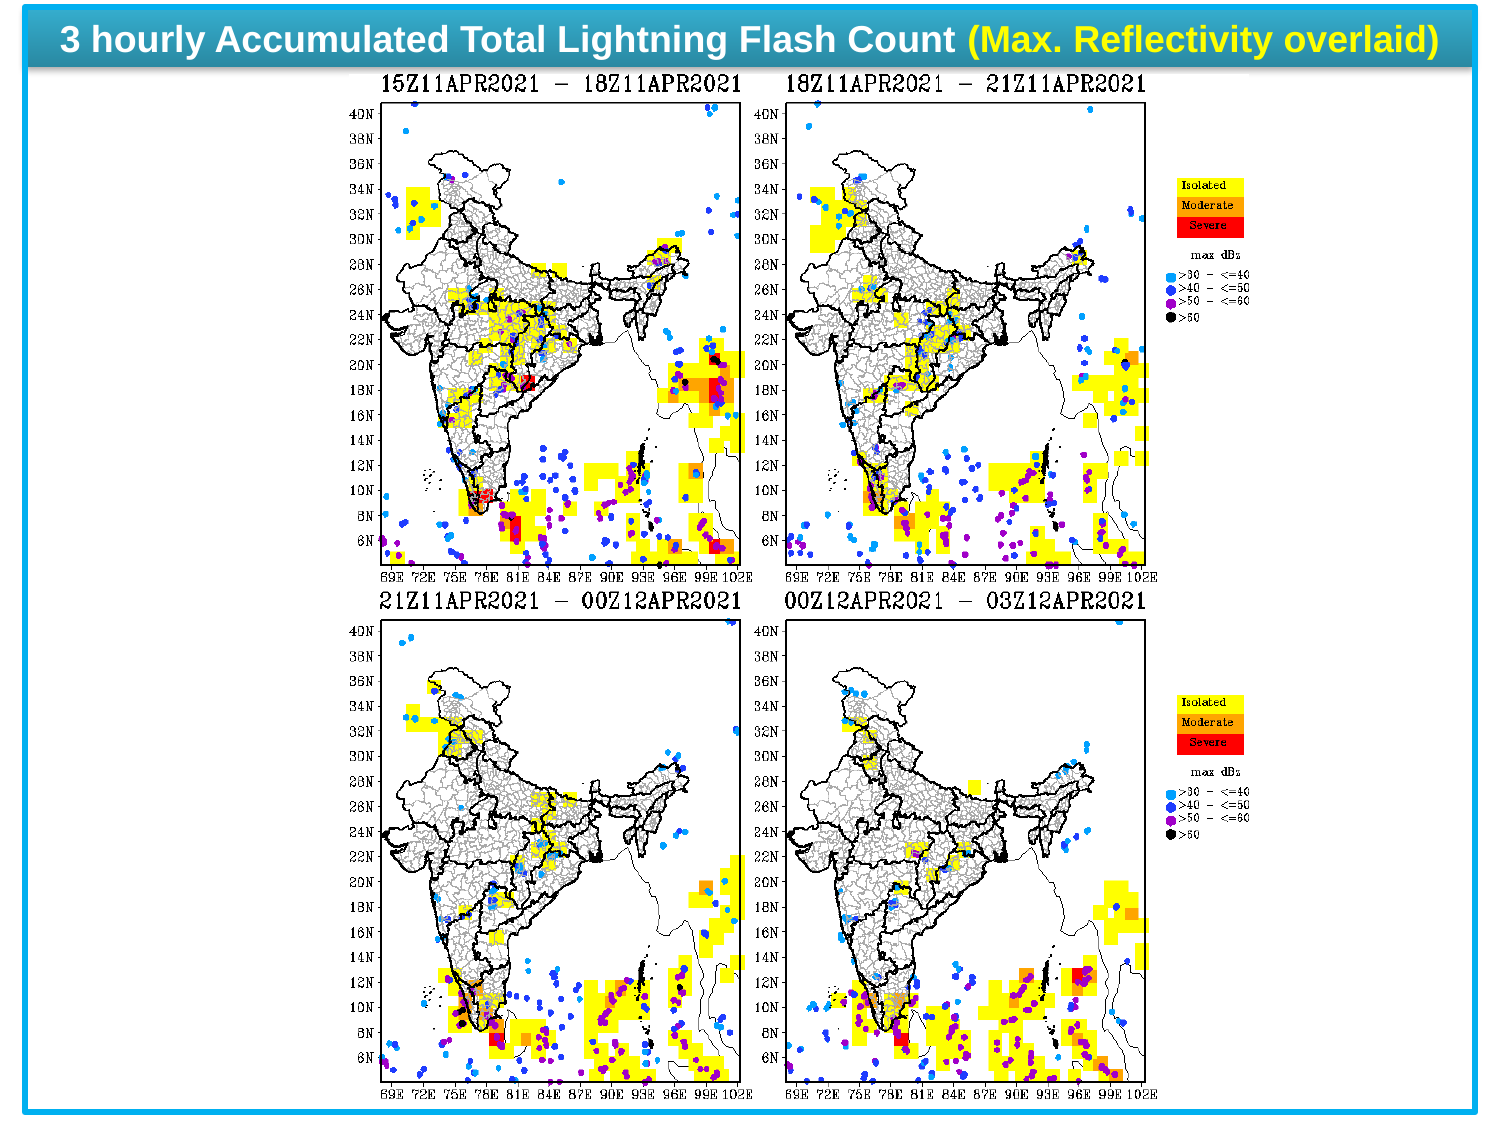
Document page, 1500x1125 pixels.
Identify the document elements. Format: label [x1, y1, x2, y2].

text_box [23, 5, 1477, 1114]
picture [349, 74, 1249, 1100]
